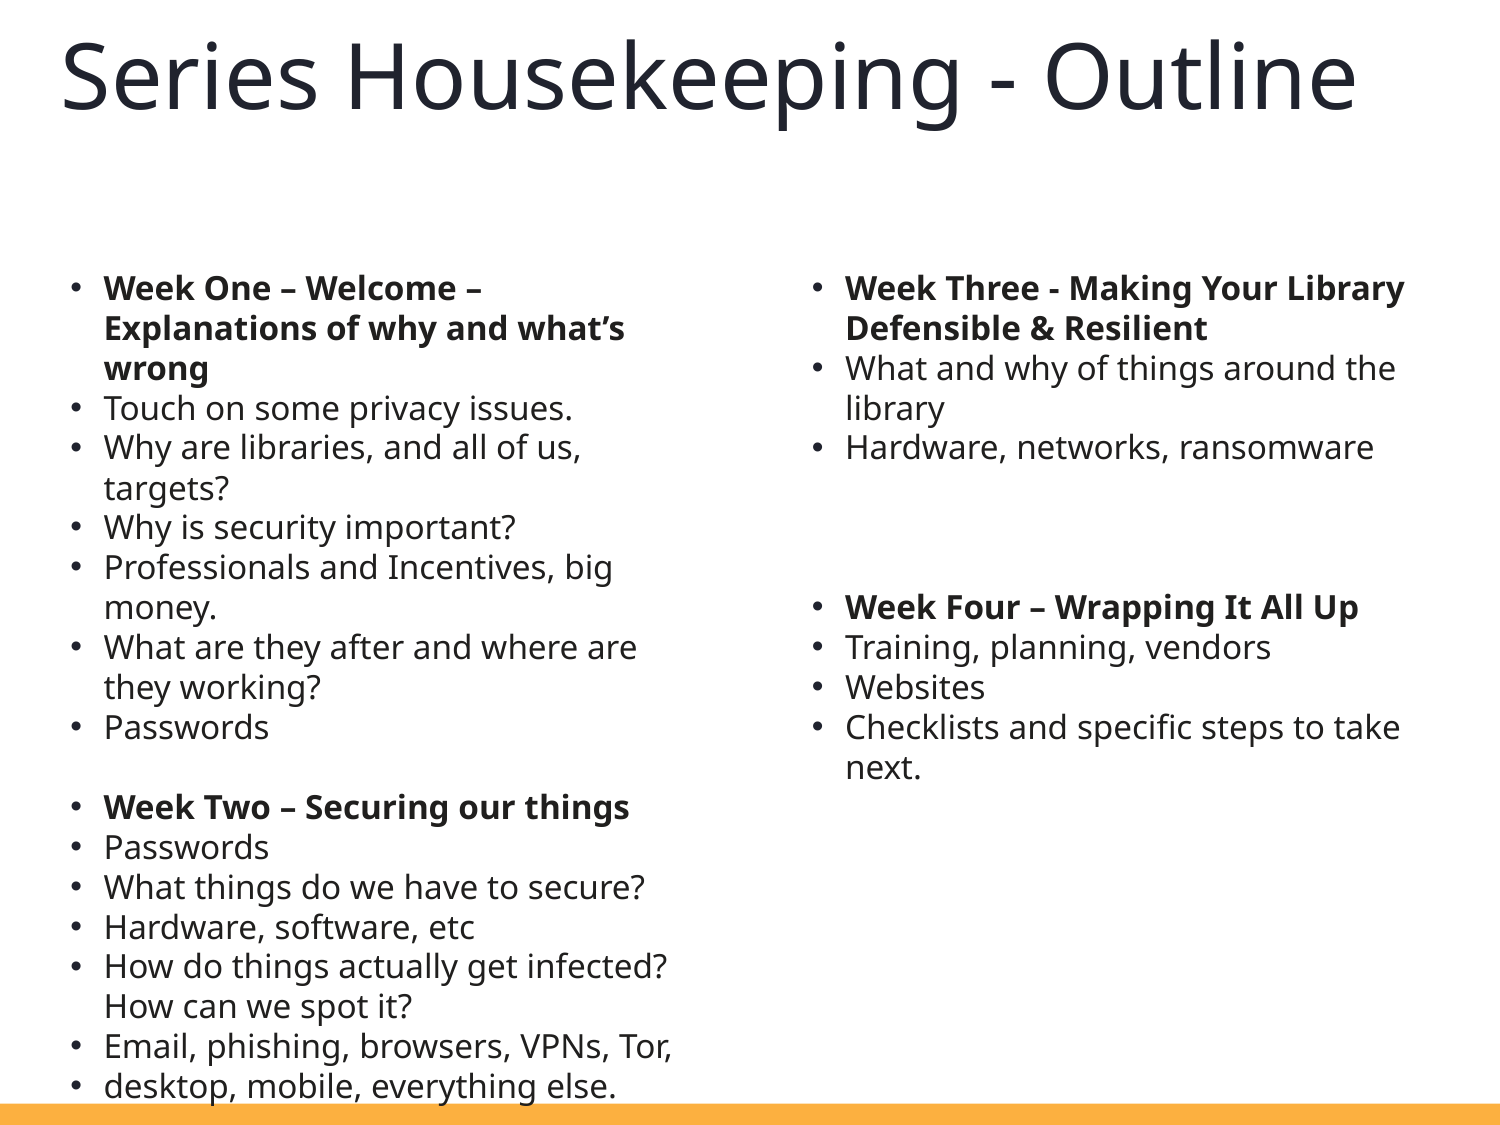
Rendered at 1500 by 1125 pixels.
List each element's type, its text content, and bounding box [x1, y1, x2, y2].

list Week Three - Making Your Library Defensible & Resilient What and why of things around the library Hardware, networks, ransomware Week Four – Wrapping It All Up Training, planning, vendors Websites Checklists and specific steps to take next. [792, 252, 1449, 1000]
title Series Housekeeping - Outline [45, 15, 1444, 141]
list Week One – Welcome – Explanations of why and what’s wrong Touch on some privacy issues. Why are libraries, and all of us, targets? Why is security important? Professionals and Incentives, big money. What are they after and where are they working? Passwords Week Two – Securing our things Passwords What things do we have to secure? Hardware, software, etc How do things actually get infected? How can we spot it? Email, phishing, browsers, VPNs, Tor, desktop, mobile, everything else. [51, 252, 708, 1000]
